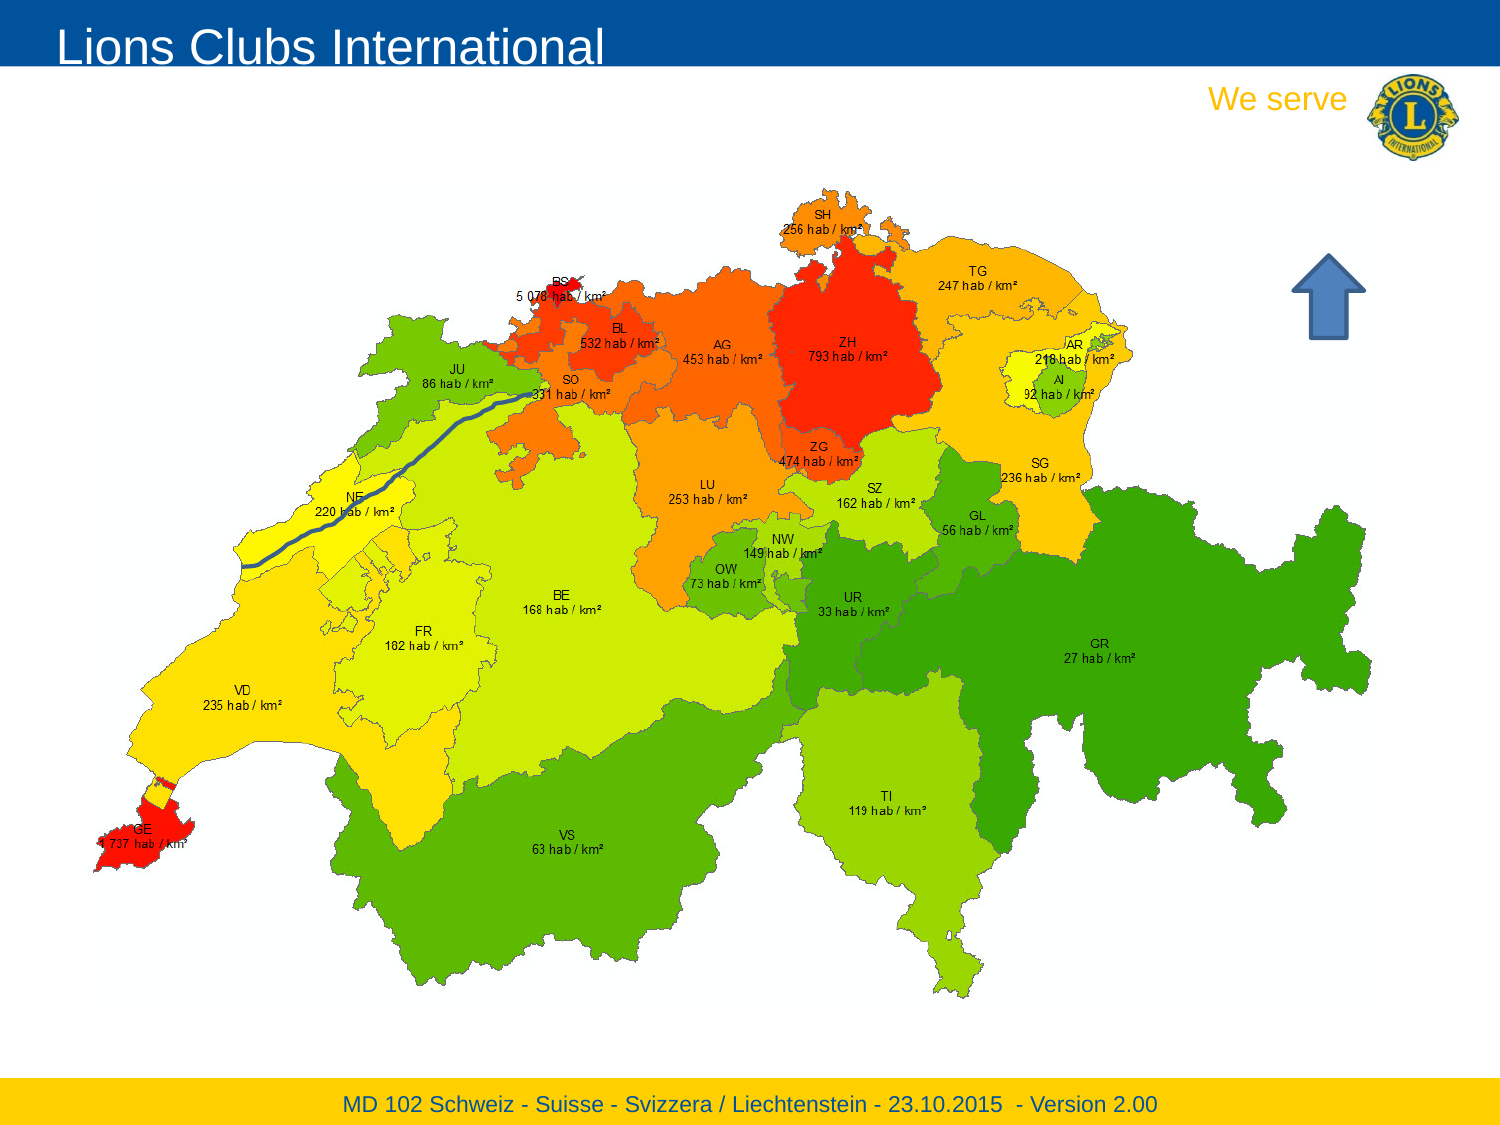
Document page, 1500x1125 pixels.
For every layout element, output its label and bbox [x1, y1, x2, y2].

picture [1367, 74, 1459, 161]
list [88, 184, 1381, 1007]
